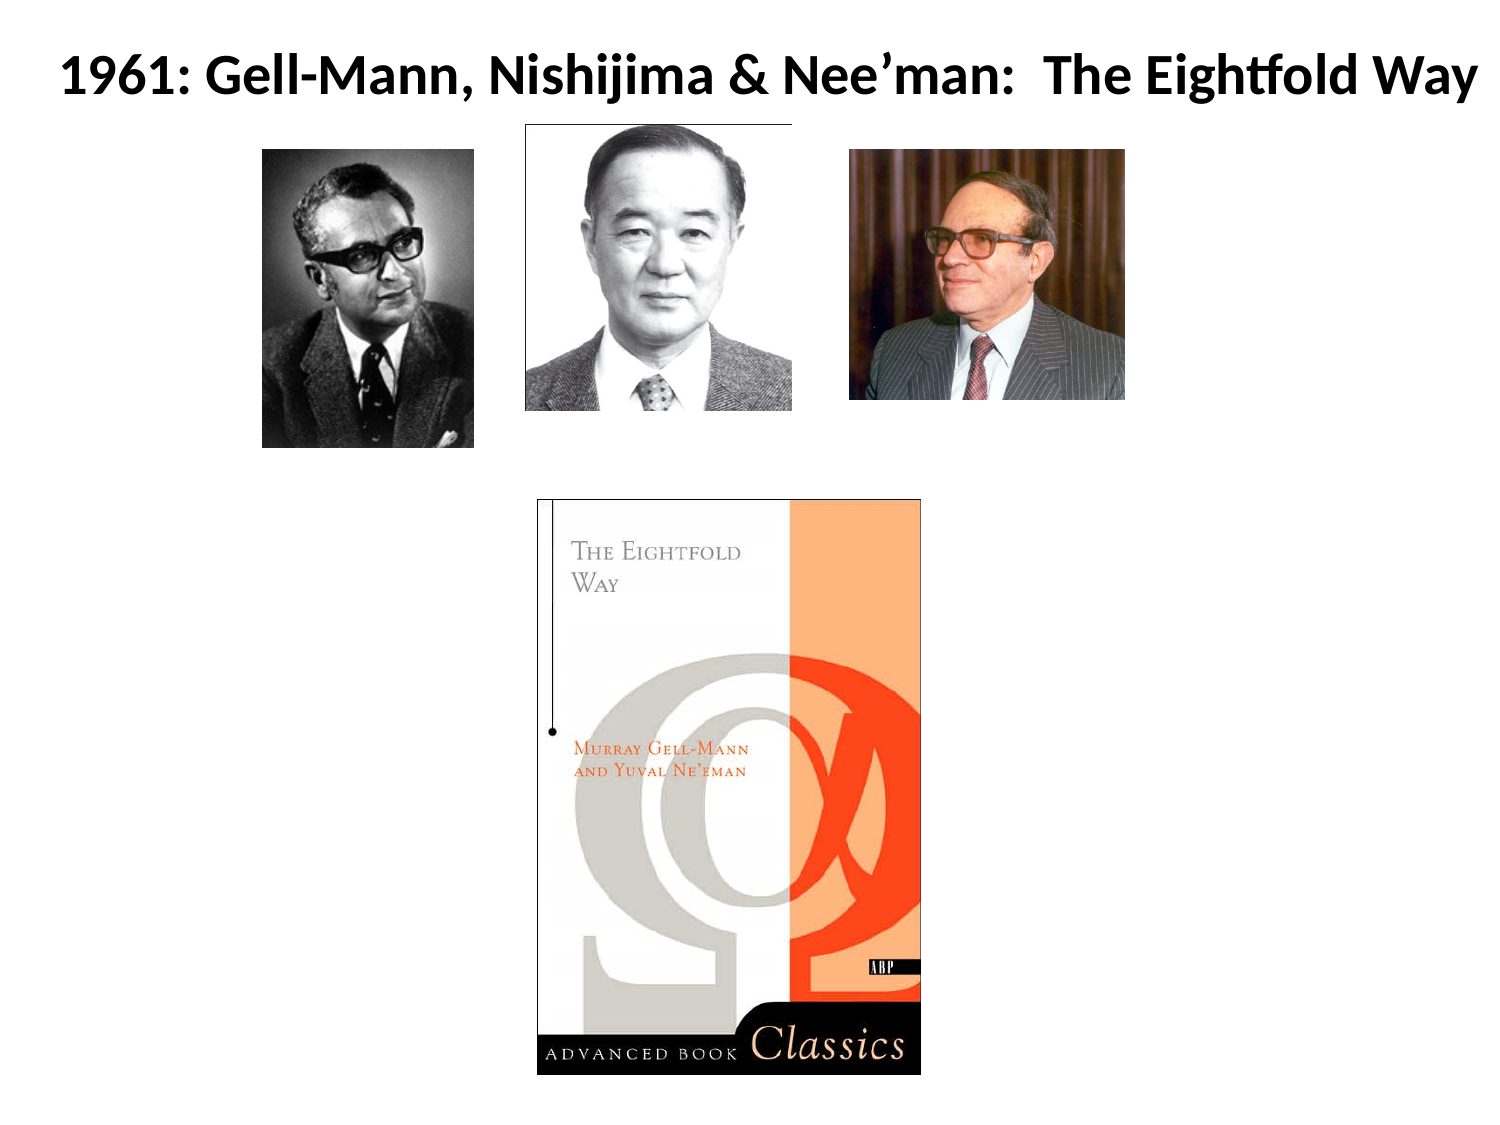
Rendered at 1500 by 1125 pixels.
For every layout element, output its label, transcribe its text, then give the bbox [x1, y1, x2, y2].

picture [537, 499, 922, 1076]
title 1961: Gell-Mann, Nishijima & Nee’man: The Eightfold Way [37, 0, 1500, 143]
picture [849, 149, 1126, 400]
picture [524, 124, 792, 411]
picture [262, 149, 474, 449]
